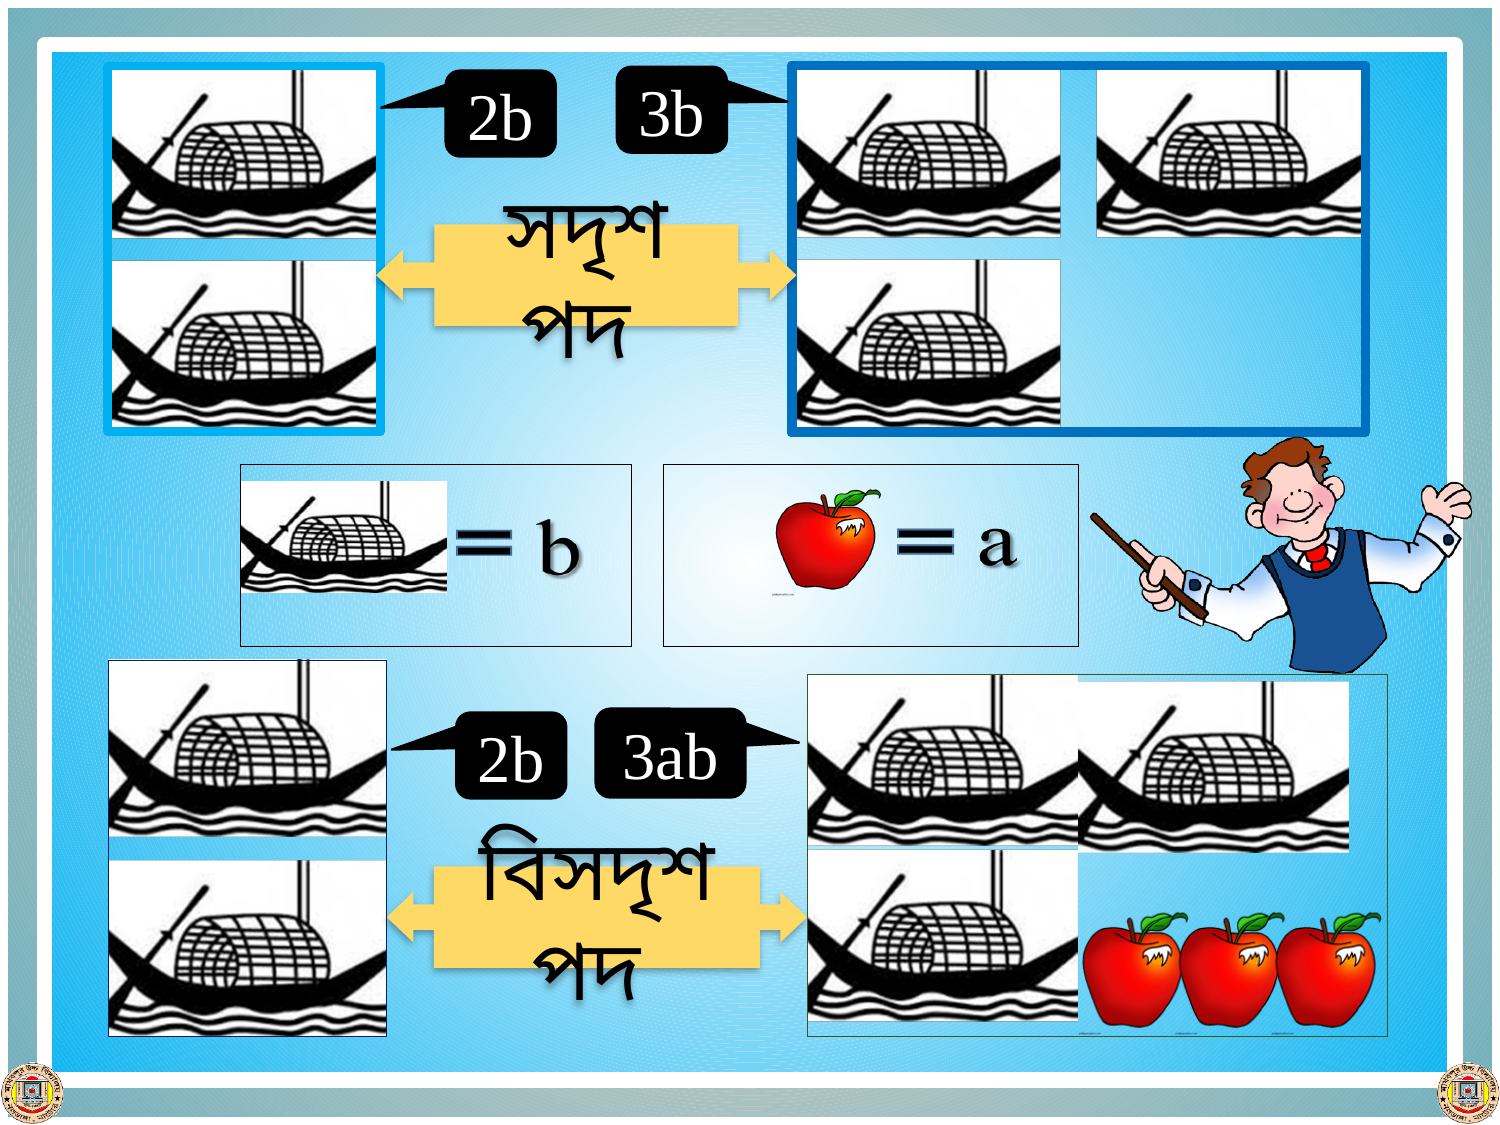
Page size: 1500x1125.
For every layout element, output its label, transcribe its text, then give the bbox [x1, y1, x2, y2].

text_box 2b [380, 69, 557, 158]
picture [663, 429, 1480, 1037]
picture [240, 464, 632, 647]
text_box বিসদৃশ পদ [387, 865, 807, 969]
text_box 3b [615, 65, 789, 154]
picture [108, 659, 387, 1037]
text_box সদৃশ পদ [377, 223, 796, 327]
picture [113, 71, 375, 426]
picture [1436, 1062, 1500, 1125]
picture [0, 1062, 64, 1125]
picture [796, 70, 1361, 428]
text_box 2b [390, 711, 568, 800]
text_box 3ab [594, 707, 800, 799]
